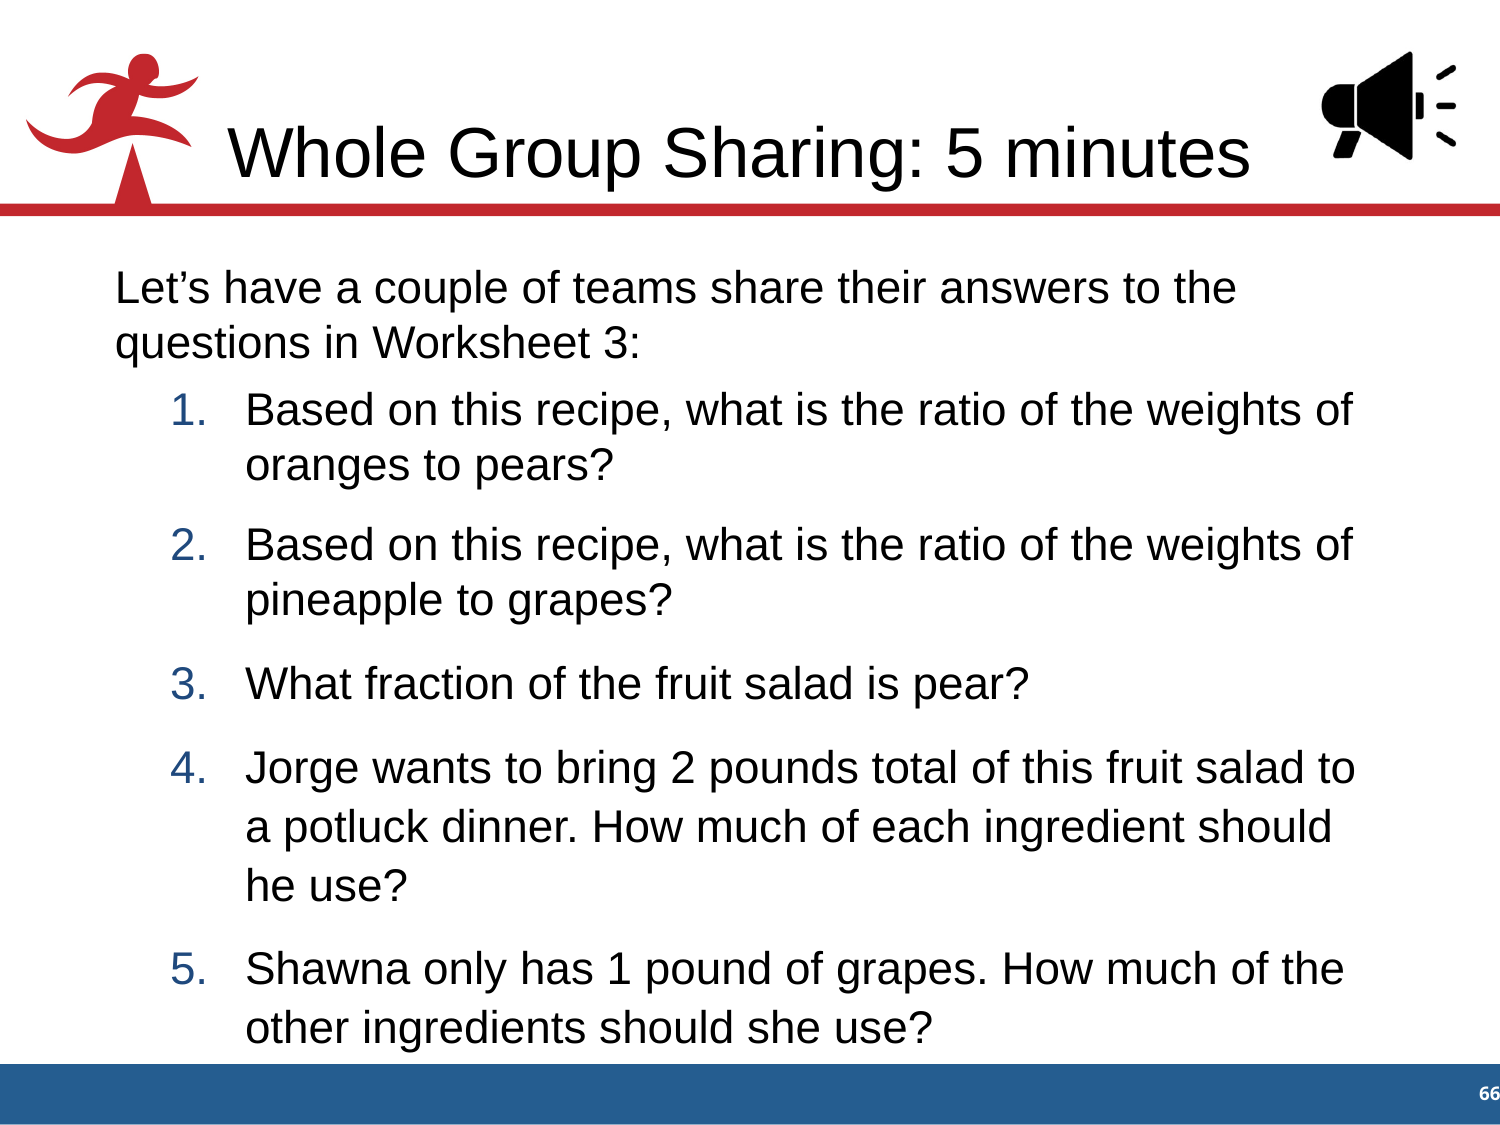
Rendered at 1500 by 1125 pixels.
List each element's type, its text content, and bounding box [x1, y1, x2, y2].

list Let’s have a couple of teams share their answers to the questions in Worksheet 3: Based on this recipe, what is the ratio of the weights of oranges to pears? Based on this recipe, what is the ratio of the weights of pineapple to grapes? What fraction of the fruit salad is pear? Jorge wants to bring 2 pounds total of this fruit salad to a potluck dinner. How much of each ingredient should he use? Shawna only has 1 pound of grapes. How much of the other ingredients should she use? [99, 249, 1400, 1038]
picture [0, 0, 1500, 1125]
title Whole Group Sharing: 5 minutes [212, 50, 1375, 200]
